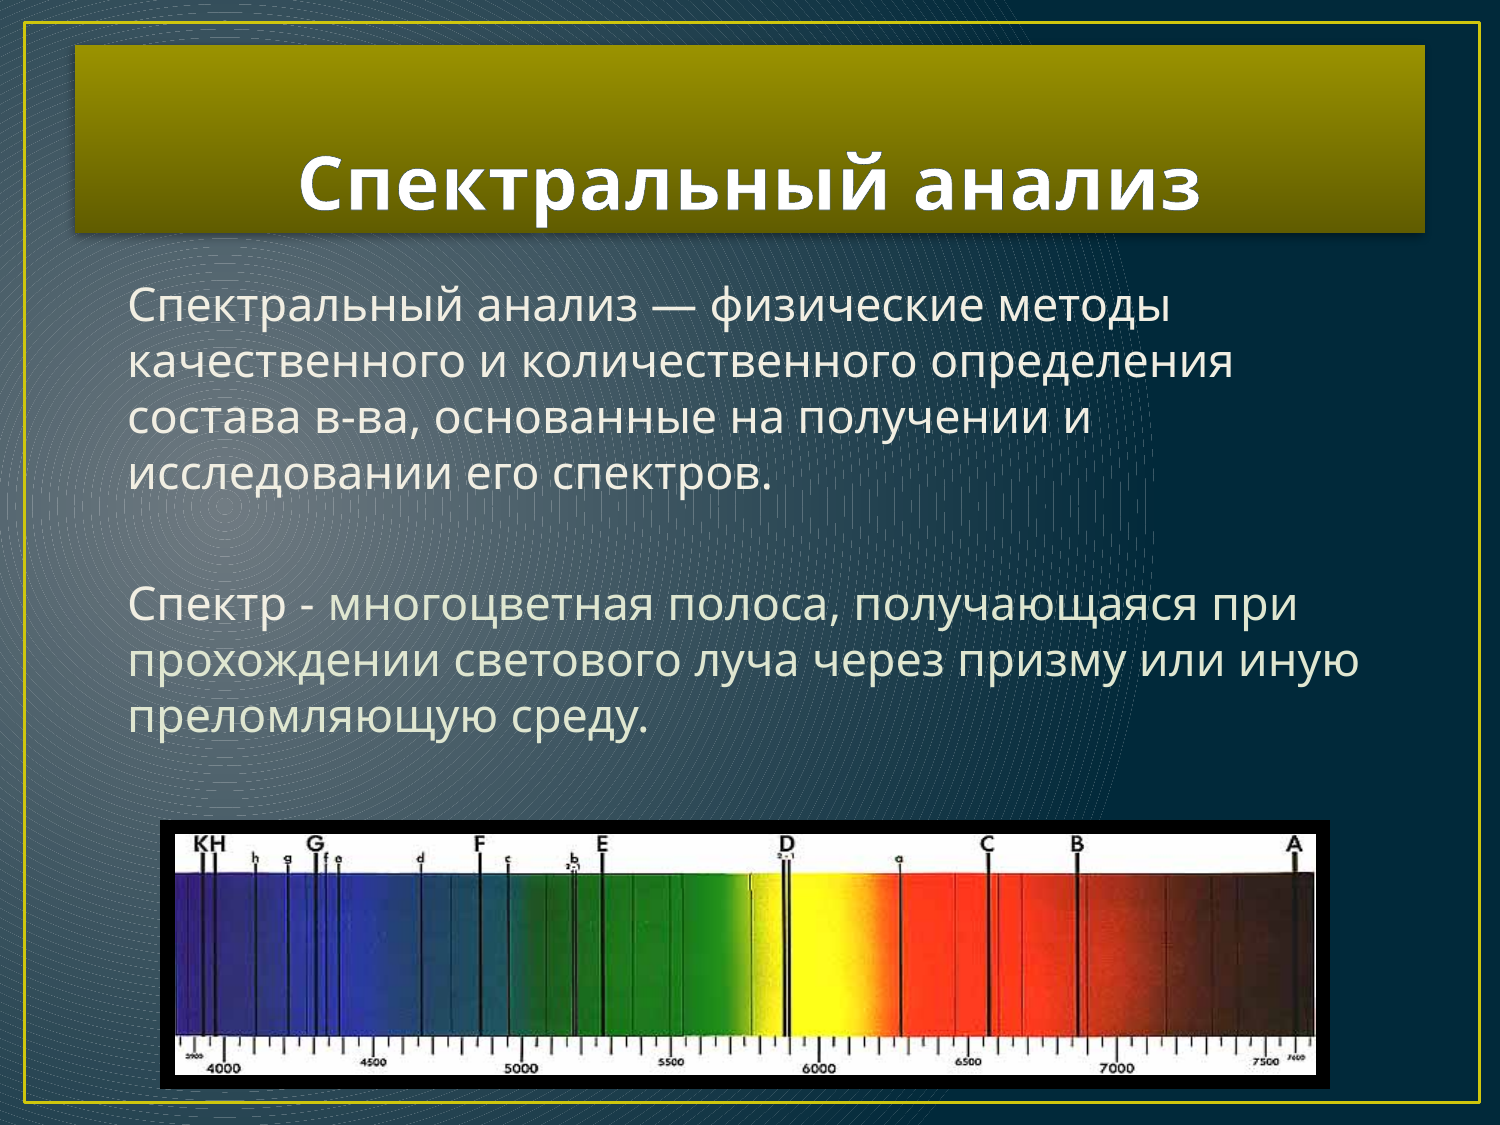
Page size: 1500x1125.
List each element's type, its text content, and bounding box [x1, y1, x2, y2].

list Спектральный анализ — физические методы качественного и количественного определения состава в-ва, основанные на получении и исследовании его спектров. Спектр - многоцветная полоса, получающаяся при прохождении светового луча через призму или иную преломляющую среду. [112, 267, 1400, 752]
picture [174, 833, 1316, 1076]
title Спектральный анализ [75, 45, 1425, 233]
